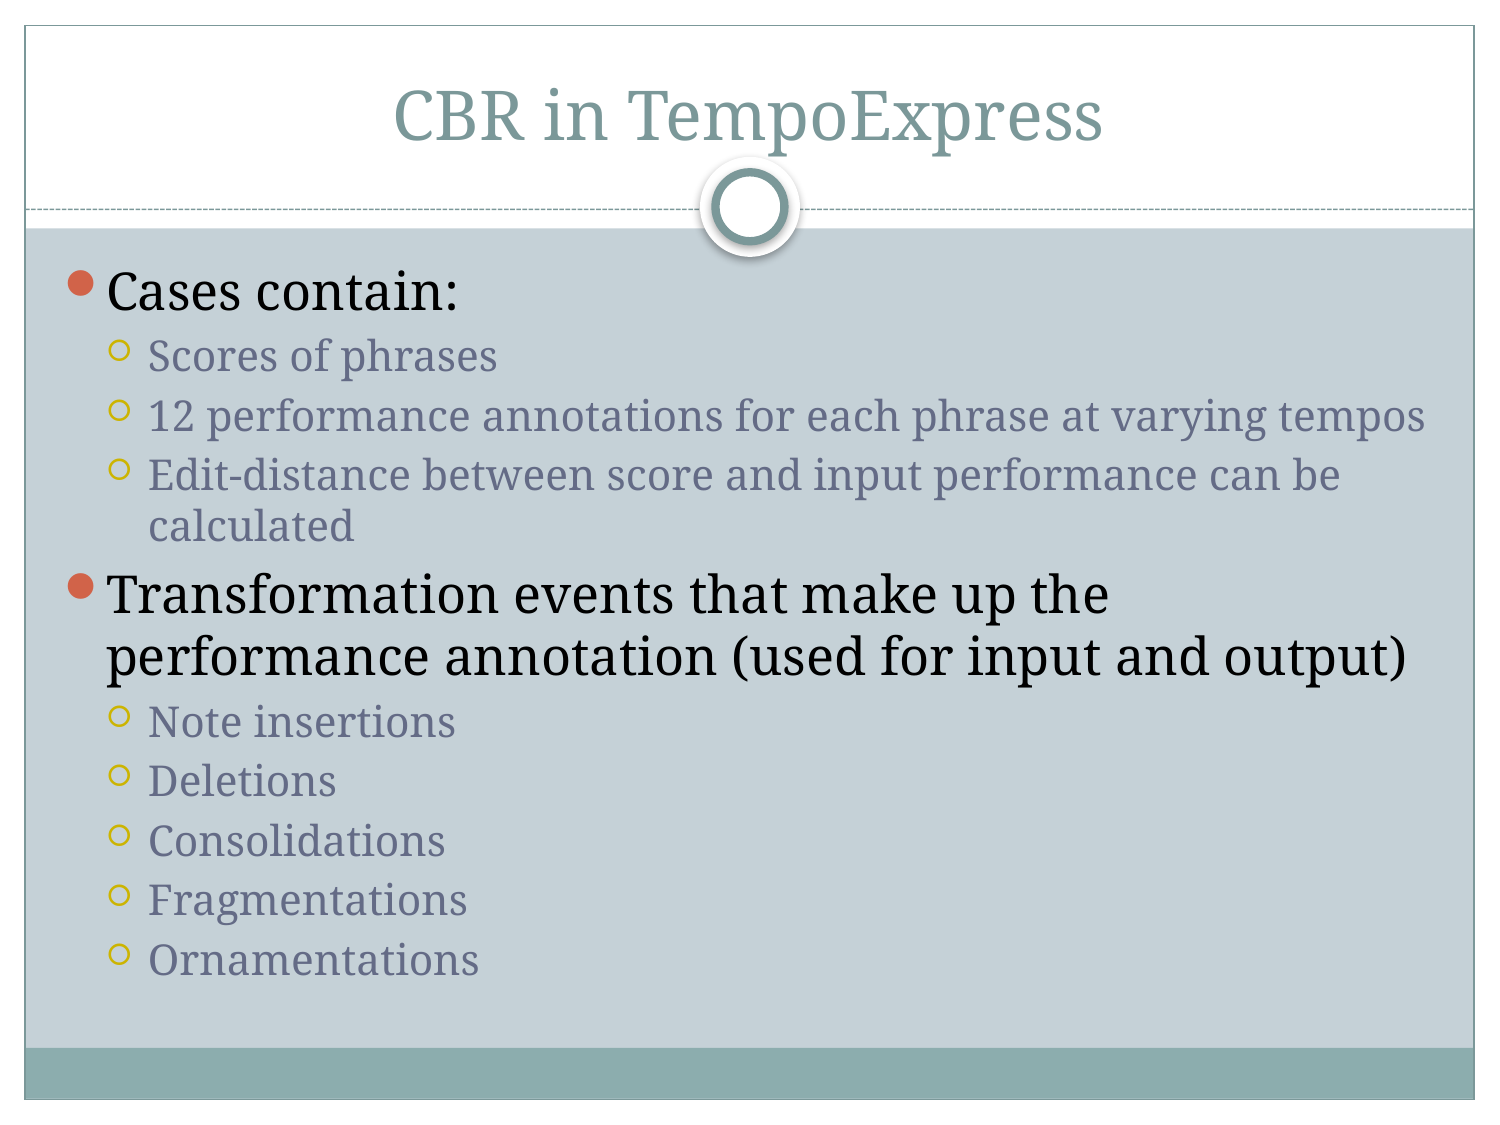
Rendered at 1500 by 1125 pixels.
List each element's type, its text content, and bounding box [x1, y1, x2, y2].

title CBR in TempoExpress [49, 37, 1450, 162]
list Cases contain: Scores of phrases 12 performance annotations for each phrase at varying tempos Edit-distance between score and input performance can be calculated Transformation events that make up the performance annotation (used for input and output) Note insertions Deletions Consolidations Fragmentations Ornamentations [49, 250, 1445, 1001]
